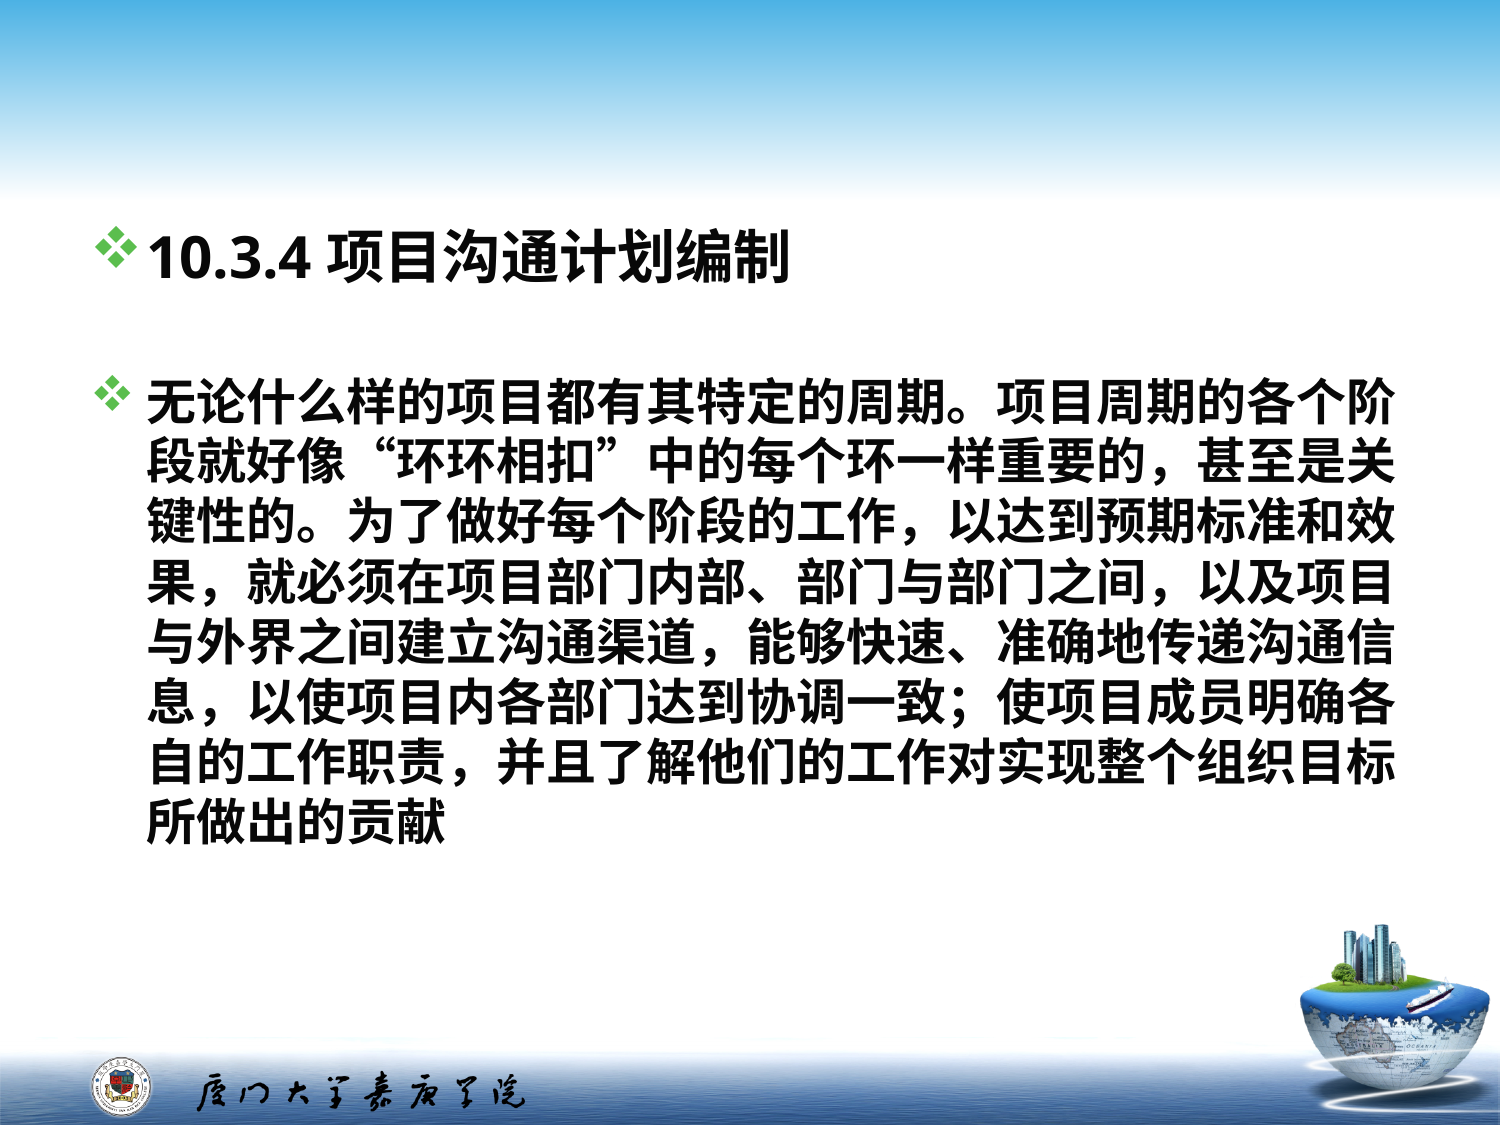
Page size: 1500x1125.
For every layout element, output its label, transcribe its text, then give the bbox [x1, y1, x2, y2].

picture [0, 970, 1500, 1125]
list 10.3.4项目沟通计划编制 无论什么样的项目都有其特定的周期。项目周期的各个阶段就好像“环环相扣”中的每个环一样重要的，甚至是关键性的。为了做好每个阶段的工作，以达到预期标准和效果，就必须在项目部门内部、部门与部门之间，以及项目与外界之间建立沟通渠道，能够快速、准确地传递沟通信息，以使项目内各部门达到协调一致；使项目成员明确各自的工作职责，并且了解他们的工作对实现整个组织目标所做出的贡献 [74, 212, 1426, 1038]
